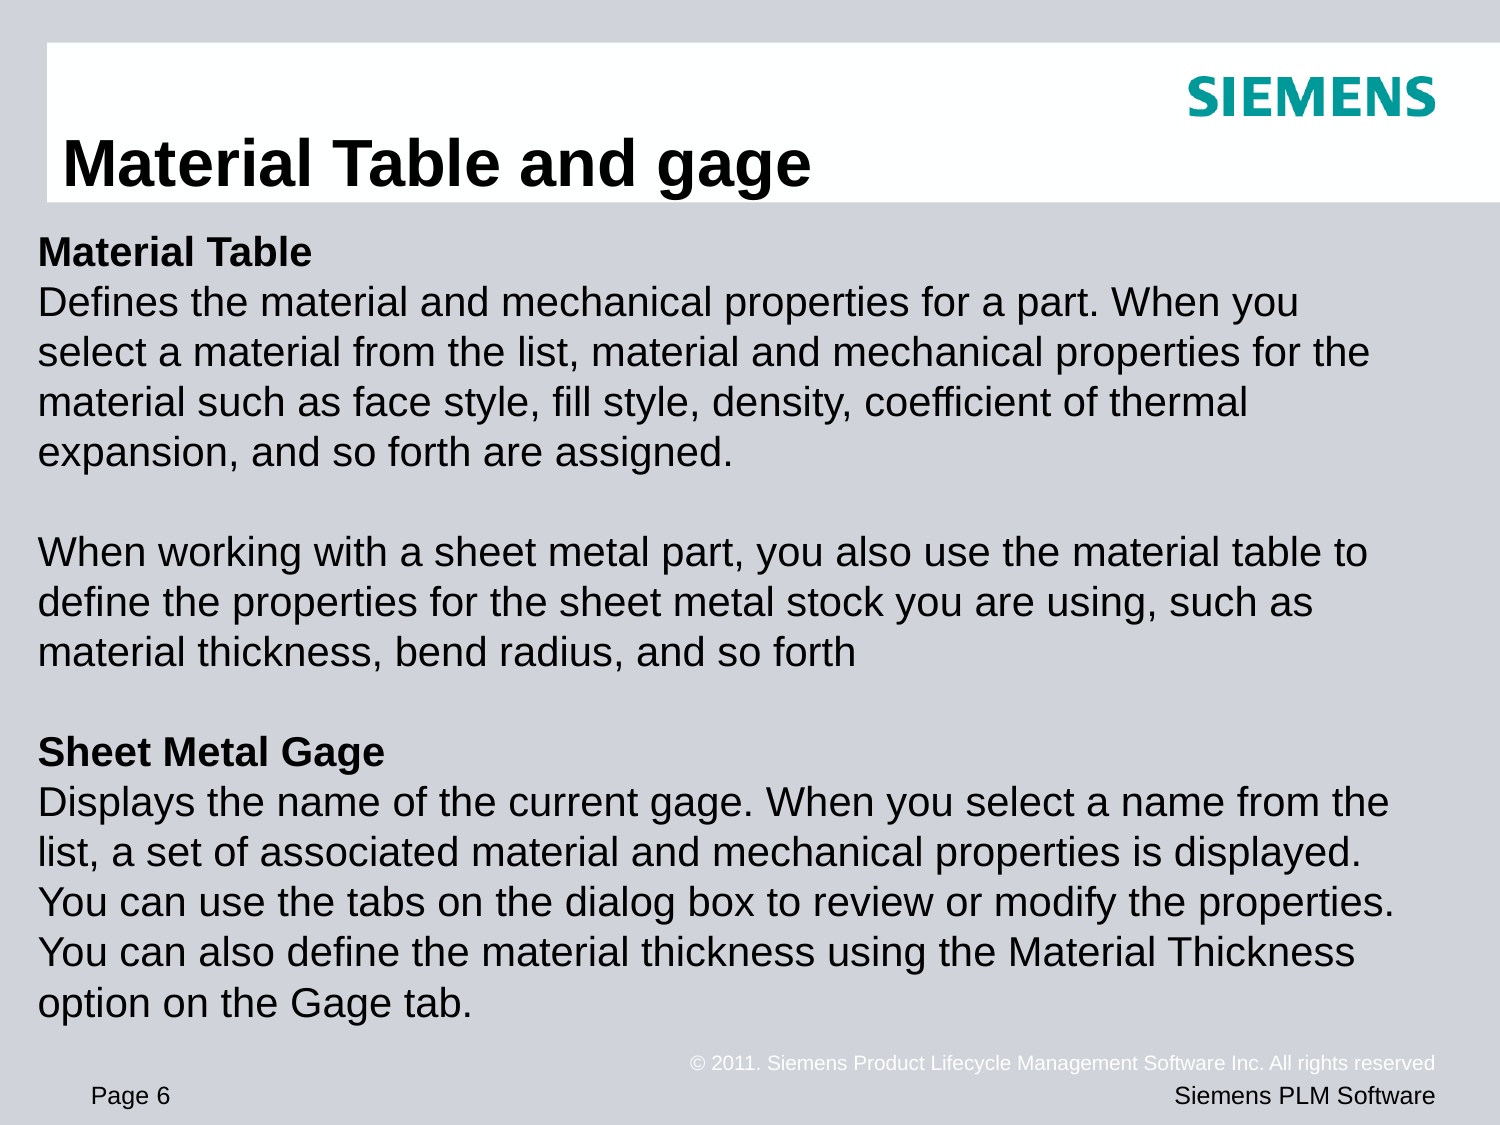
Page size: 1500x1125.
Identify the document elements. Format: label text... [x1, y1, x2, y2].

picture [1181, 69, 1444, 123]
title Material Table and gage [62, 99, 1095, 201]
list Material Table Defines the material and mechanical properties for a part. When you select a material from the list, material and mechanical properties for the material such as face style, fill style, density, coefficient of thermal expansion, and so forth are assigned. When working with a sheet metal part, you also use the material table to define the properties for the sheet metal stock you are using, such as material thickness, bend radius, and so forth Sheet Metal Gage Displays the name of the current gage. When you select a name from the list, a set of associated material and mechanical properties is displayed. You can use the tabs on the dialog box to review or modify the properties. You can also define the material thickness using the Material Thickness option on the Gage tab. [37, 224, 1401, 1038]
